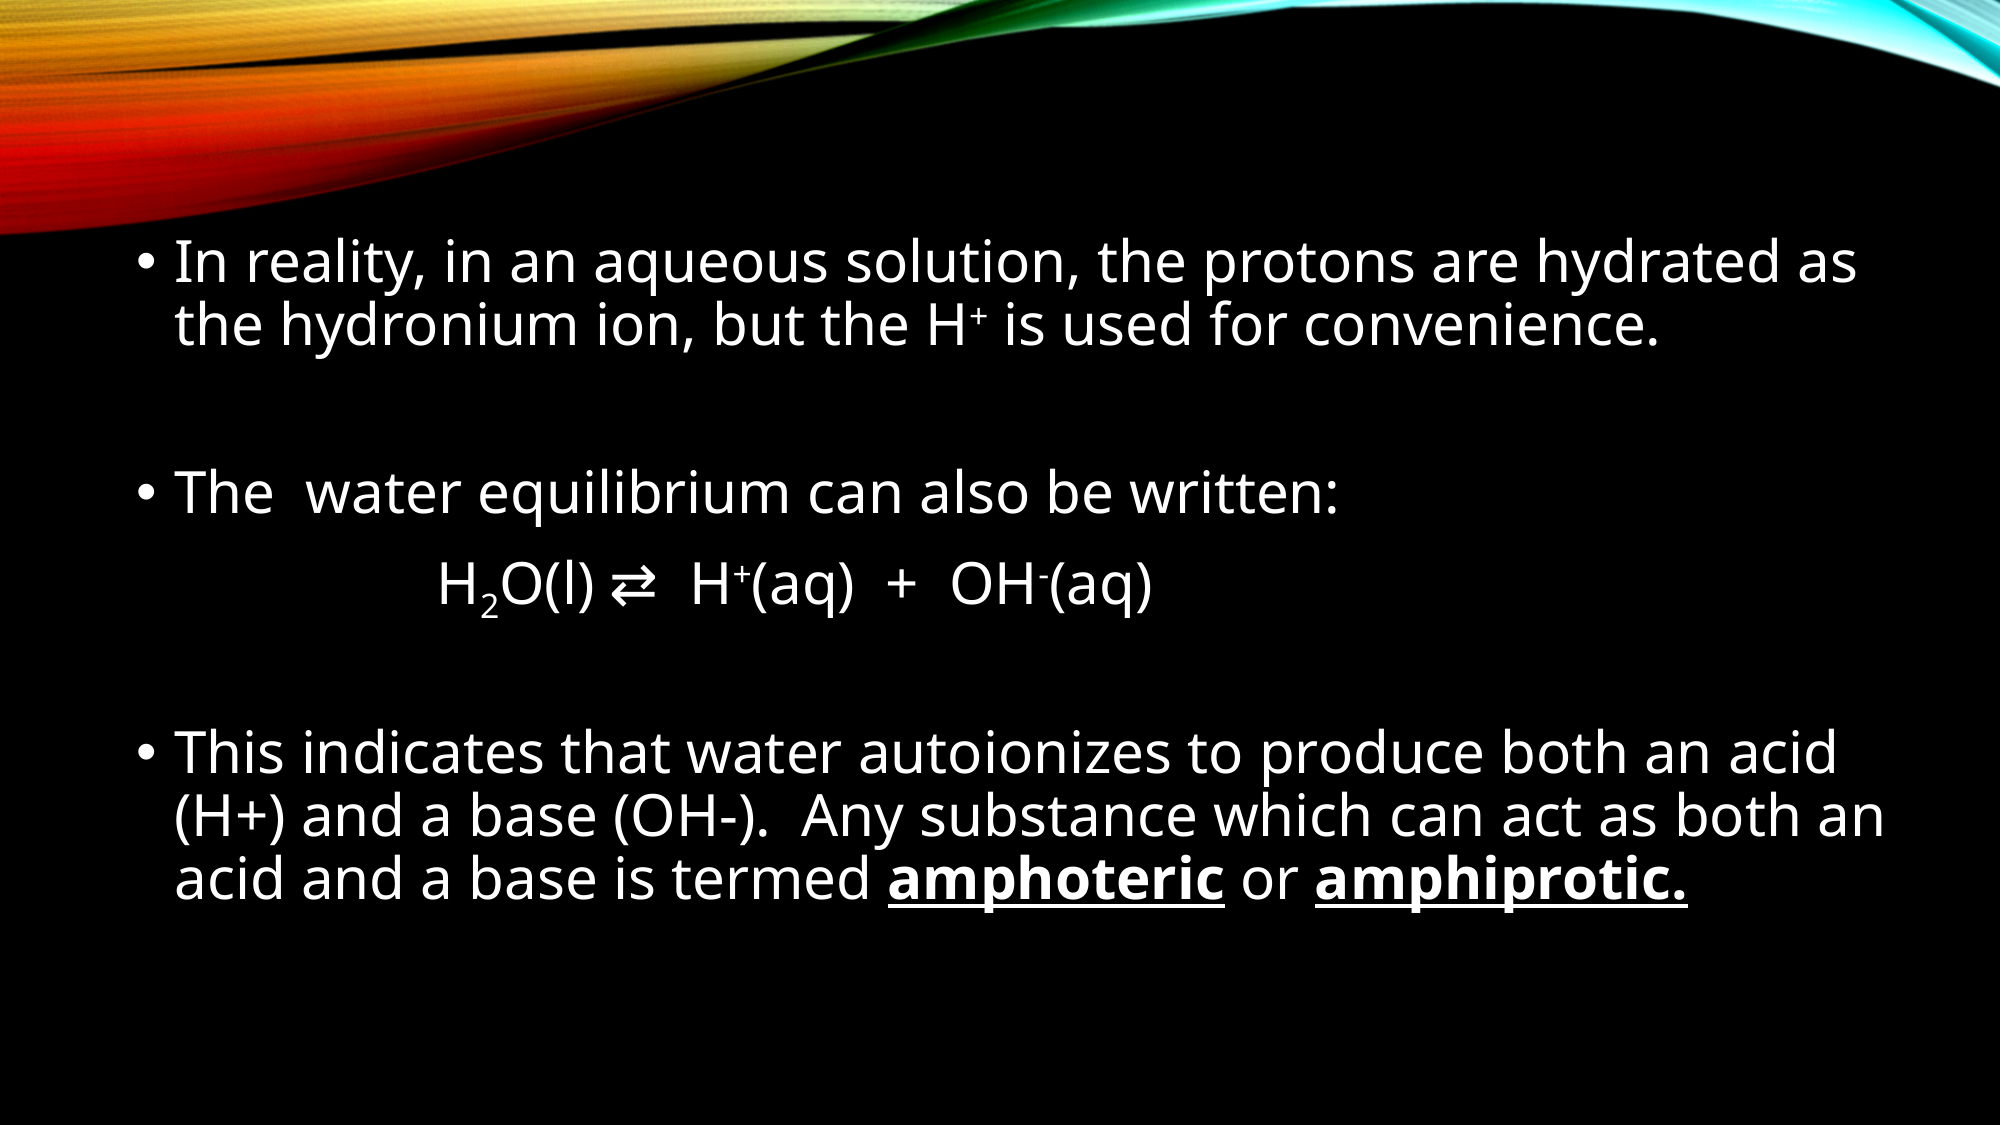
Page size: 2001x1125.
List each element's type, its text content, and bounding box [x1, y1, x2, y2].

picture [0, 0, 2000, 237]
list In reality, in an aqueous solution, the protons are hydrated as the hydronium ion, but the H+ is used for convenience. The water equilibrium can also be written: H2O(l) ⇄ H+(aq) + OH-(aq) This indicates that water autoionizes to produce both an acid (H+) and a base (OH-). Any substance which can act as both an acid and a base is termed amphoteric or amphiprotic. [121, 224, 1927, 1062]
